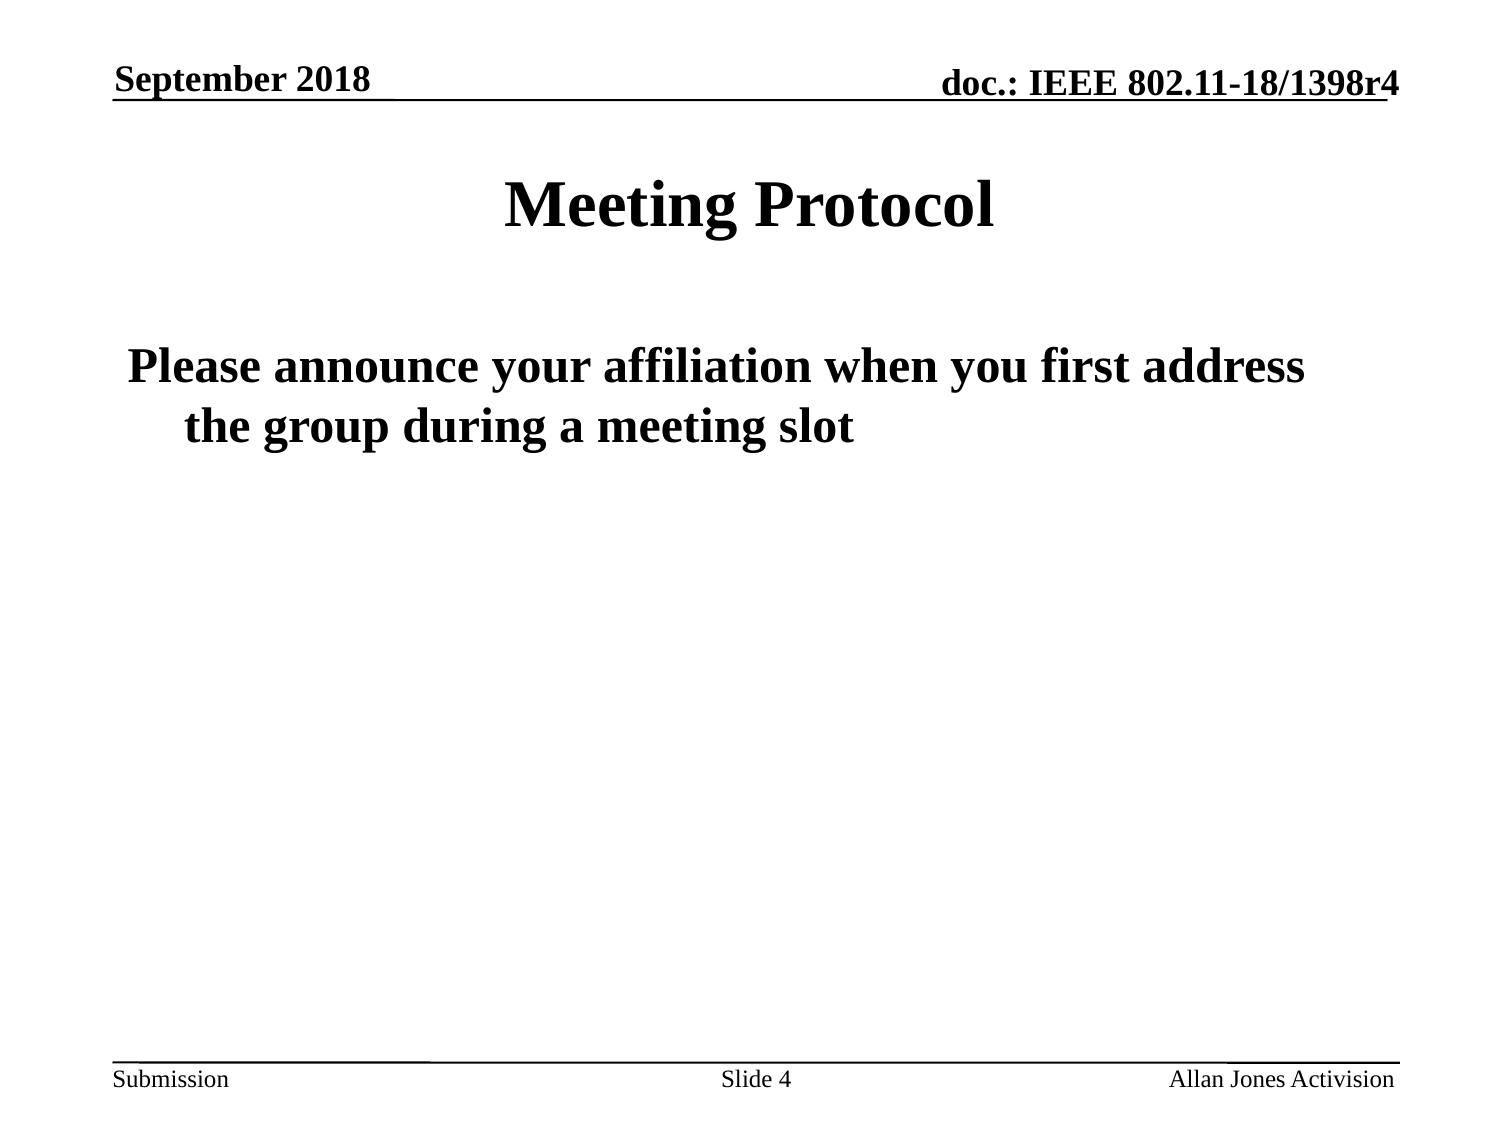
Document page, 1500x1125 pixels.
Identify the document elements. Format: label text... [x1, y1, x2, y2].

slide_number Slide 4 [712, 1061, 800, 1123]
footer Allan Jones Activision [878, 1061, 1402, 1093]
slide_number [114, 54, 423, 100]
list Please announce your affiliation when you first address the group during a meeting slot [112, 324, 1388, 1000]
title Meeting Protocol [112, 112, 1388, 288]
